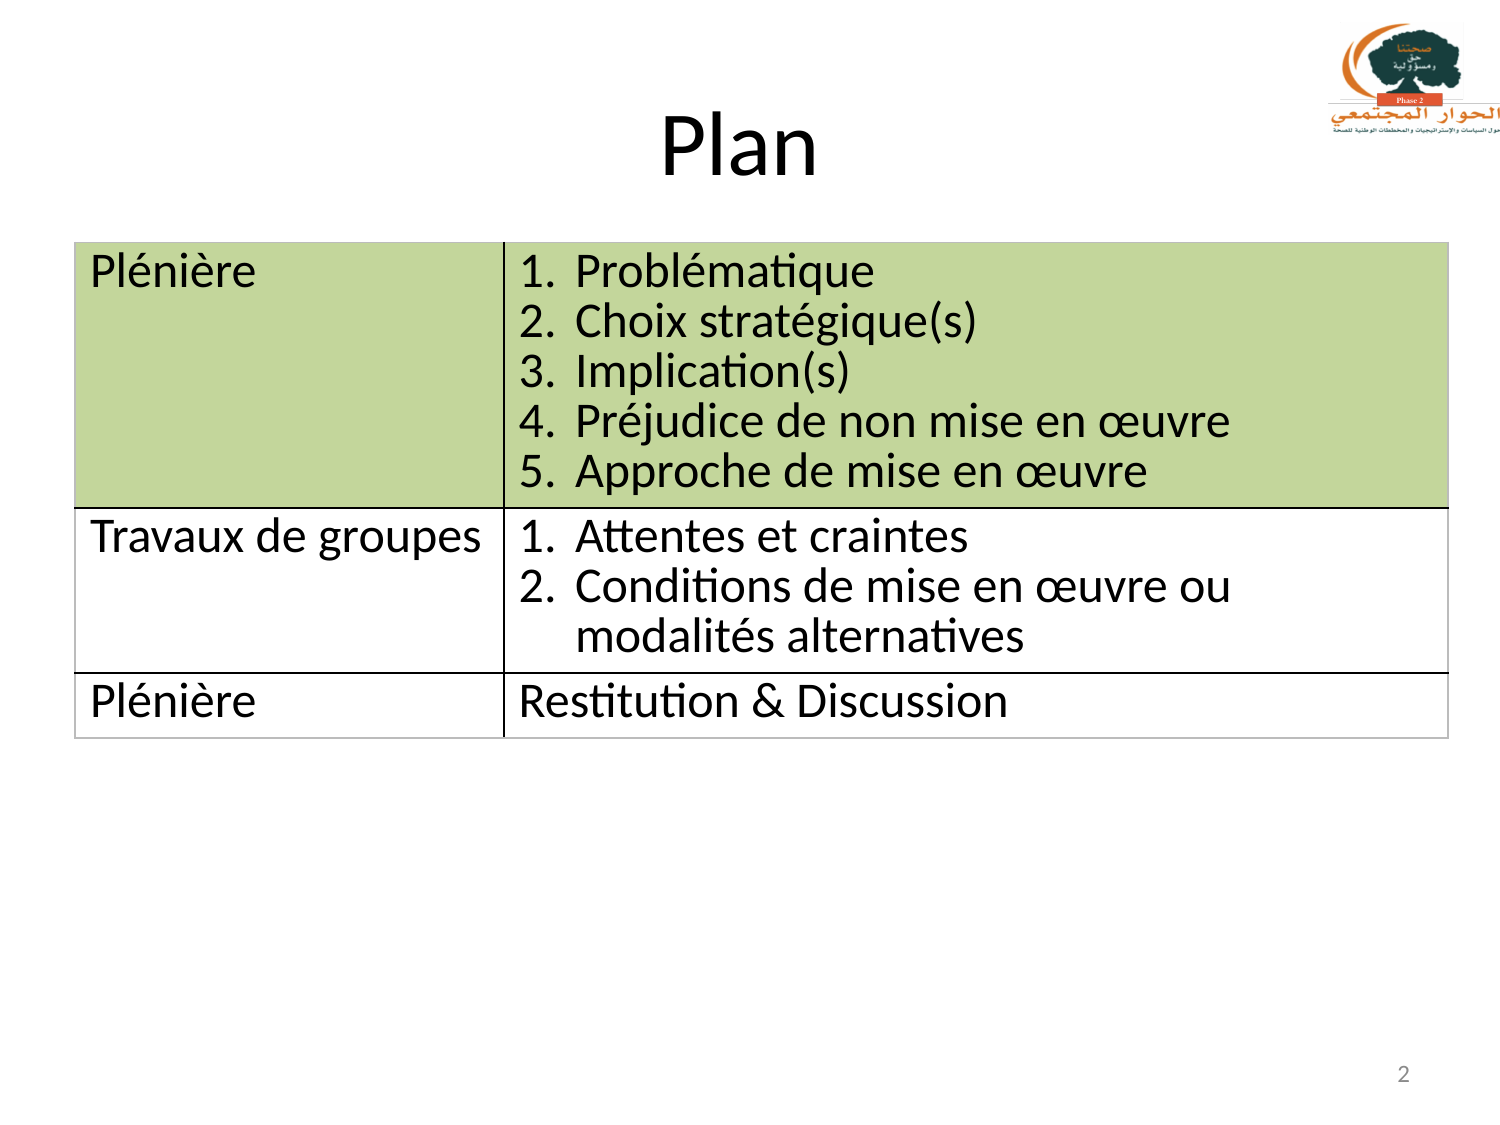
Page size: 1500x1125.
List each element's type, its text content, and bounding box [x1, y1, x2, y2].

title Plan [75, 45, 1425, 233]
table_cell Attentes et craintes Conditions de mise en œuvre ou modalités alternatives [505, 509, 1447, 672]
table_cell Travaux de groupes [76, 509, 503, 672]
slide_number 2 [1074, 1042, 1425, 1103]
table_header Plénière [76, 243, 503, 507]
picture [1328, 22, 1500, 135]
table_cell Restitution & Discussion [505, 674, 1447, 737]
table_header Problématique Choix stratégique(s) Implication(s) Préjudice de non mise en œuvre Approche de mise en œuvre [505, 243, 1447, 507]
table_cell Plénière [76, 674, 503, 737]
